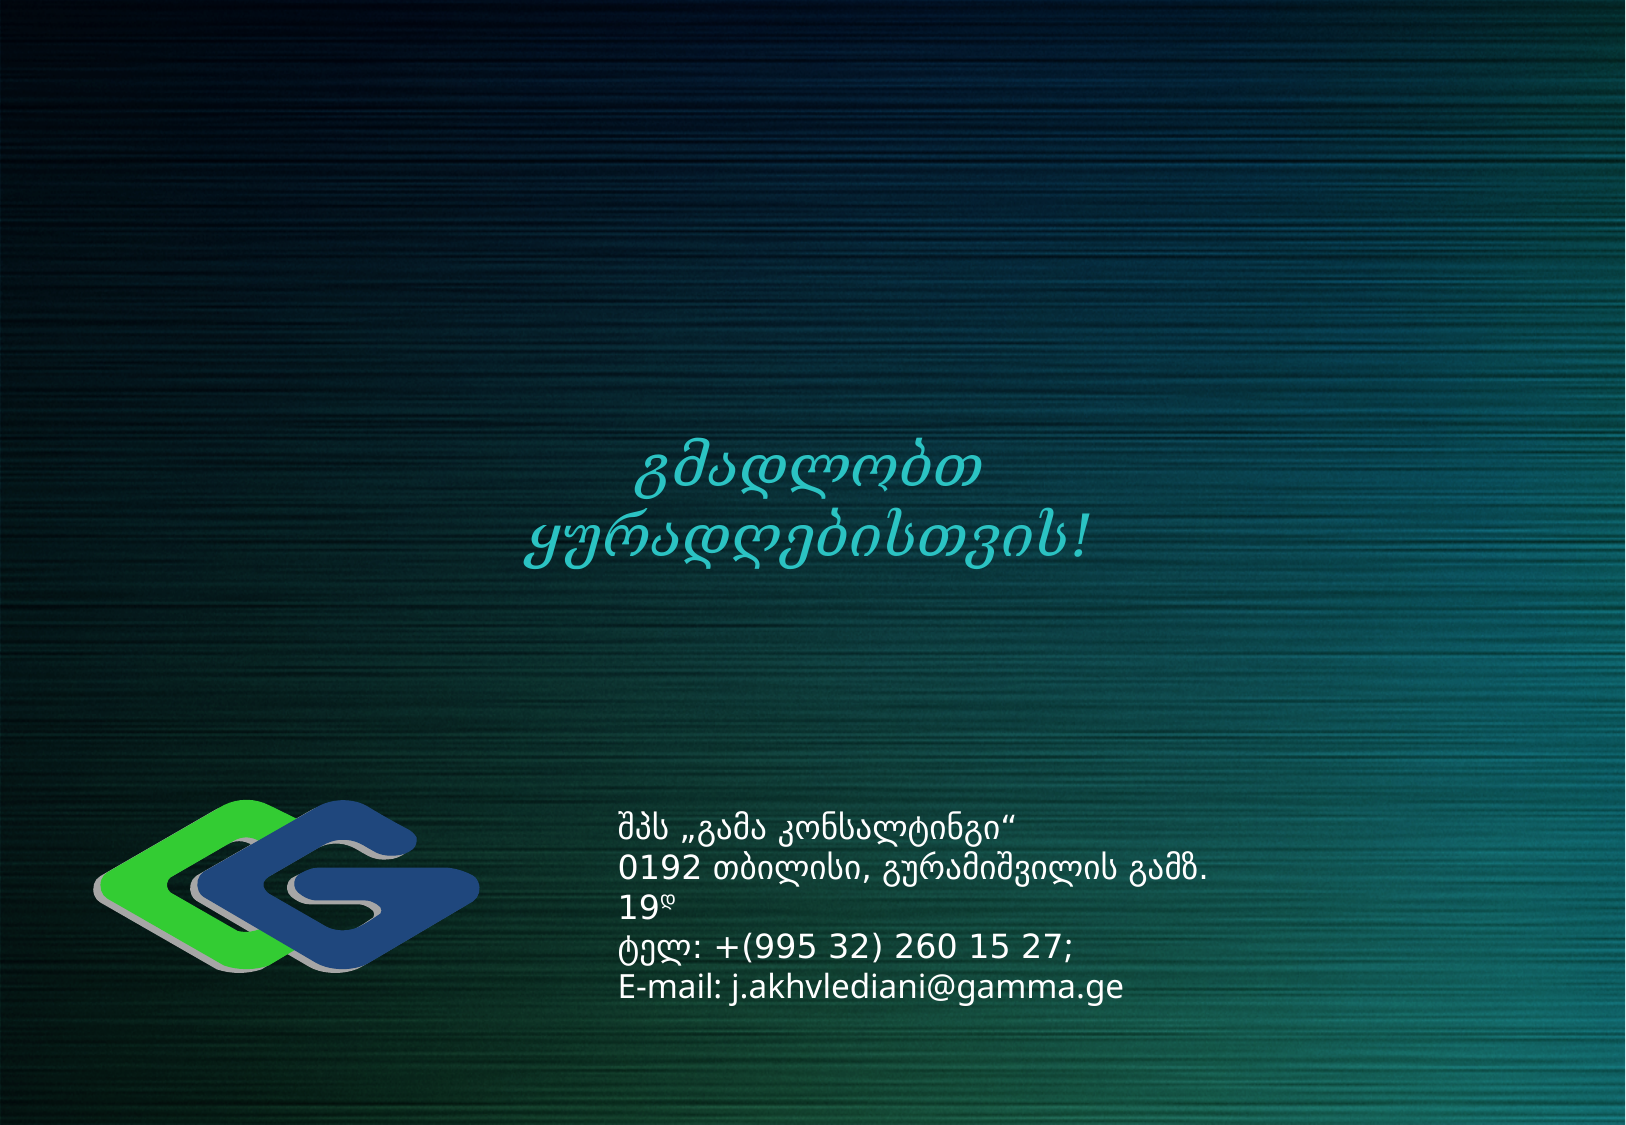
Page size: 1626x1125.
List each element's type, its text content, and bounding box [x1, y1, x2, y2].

text_box შპს „გამა კონსალტინგი“ 0192 თბილისი, გურამიშვილის გამზ. 19დ ტელ: +(995 32) 260 15 27; E-mail: j.akhvlediani@gamma.ge [600, 797, 1281, 959]
picture [0, 0, 1626, 1125]
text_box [91, 797, 482, 976]
text_box გმადლობთ ყურადღებისთვის! [341, 420, 1281, 576]
